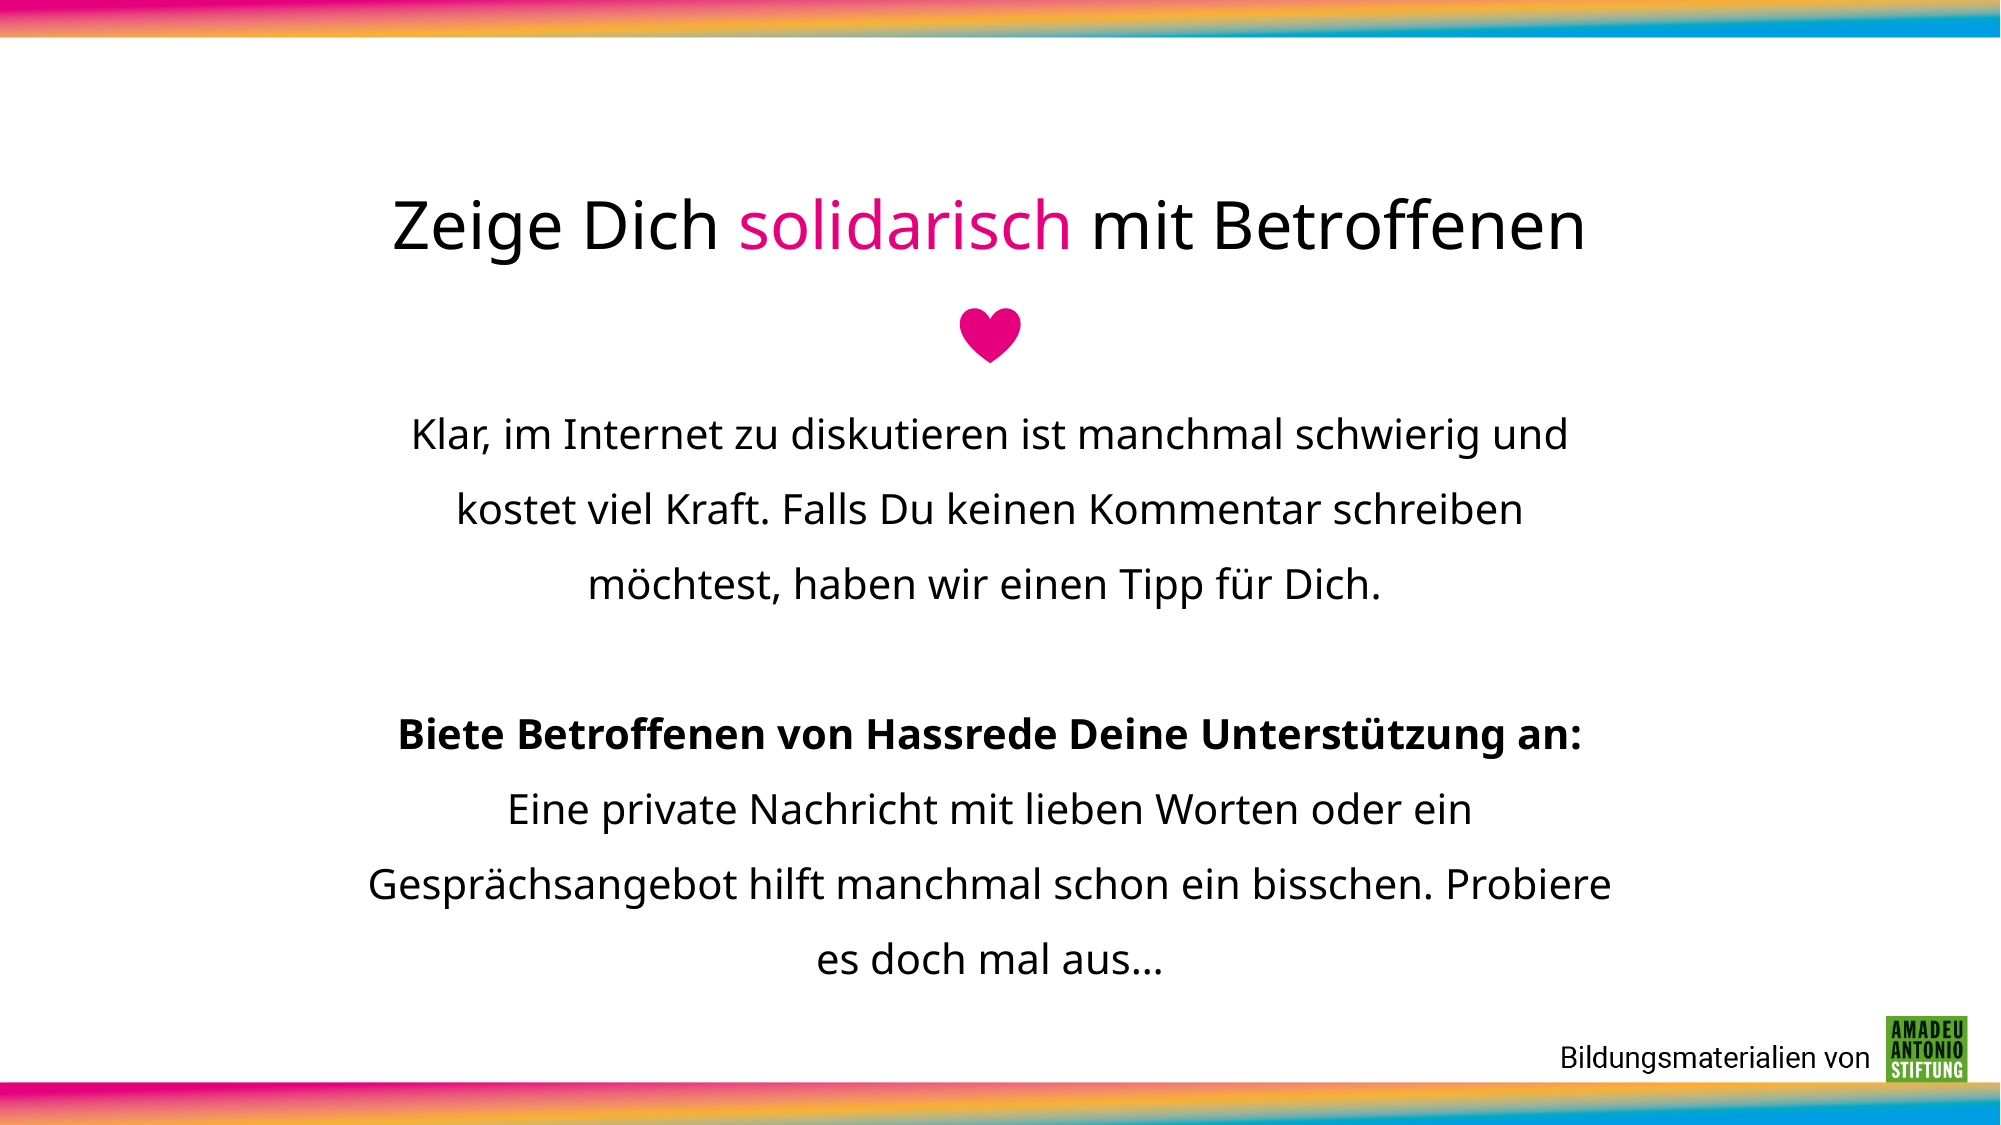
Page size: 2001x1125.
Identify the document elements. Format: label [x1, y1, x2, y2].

picture [0, 0, 2001, 1125]
text_box [344, 175, 1636, 999]
